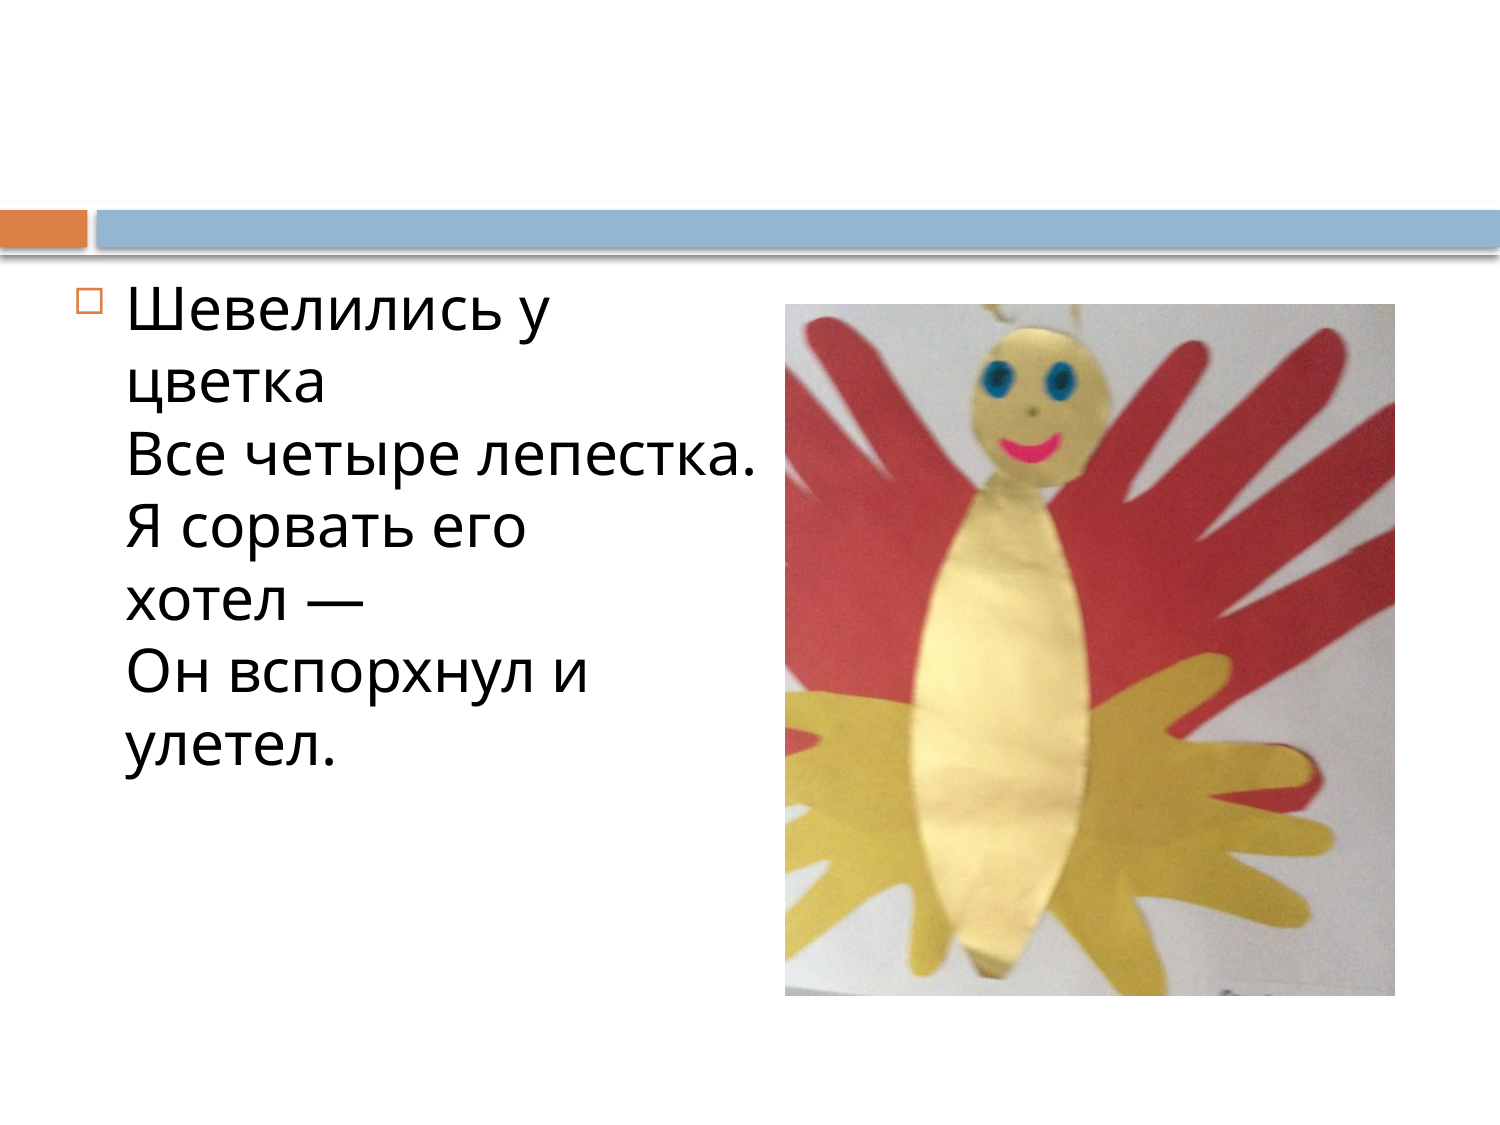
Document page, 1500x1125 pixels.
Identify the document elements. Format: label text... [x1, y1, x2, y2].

list Шевелились у цветка Все четыре лепестка. Я сорвать его хотел — Он вспорхнул и улетел. [58, 262, 774, 1032]
picture [784, 304, 1395, 997]
